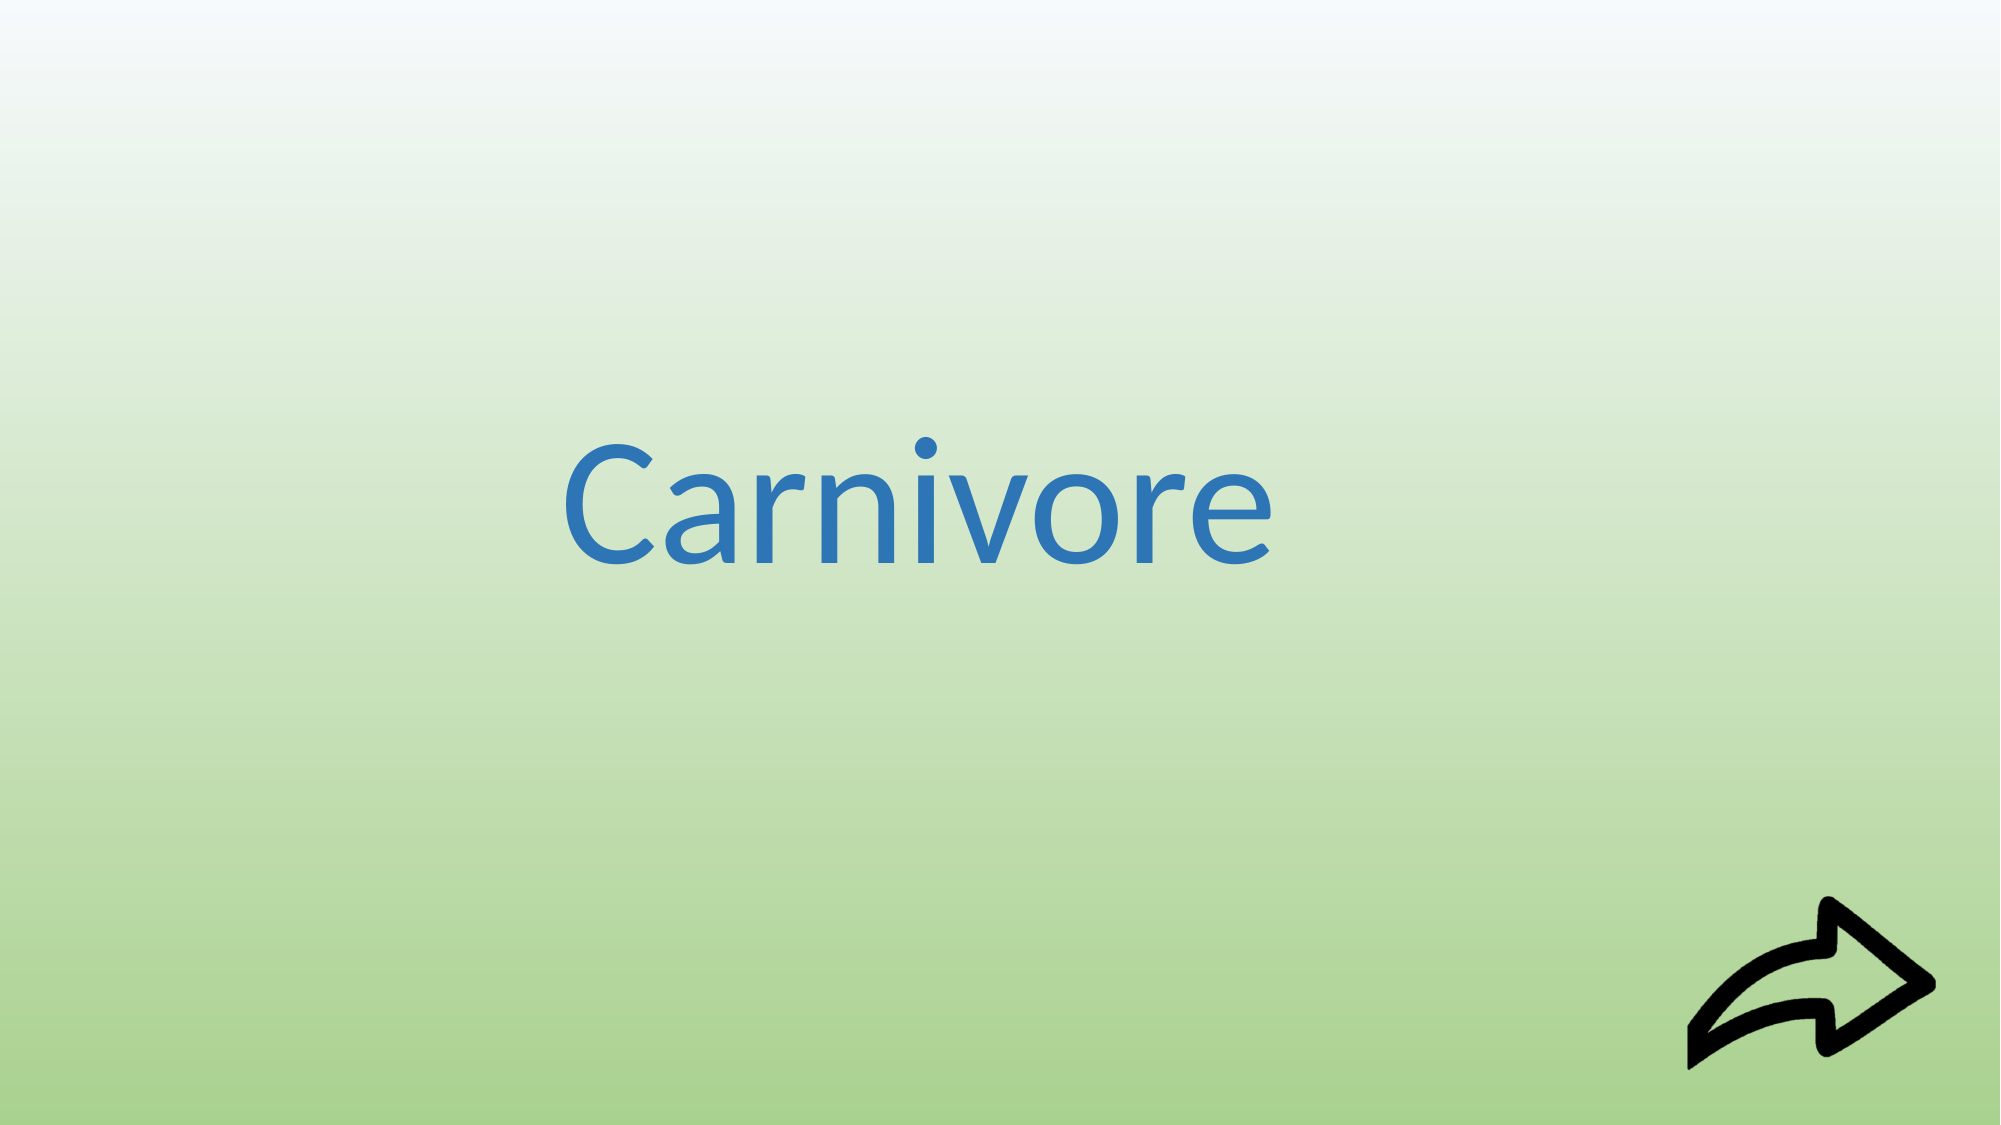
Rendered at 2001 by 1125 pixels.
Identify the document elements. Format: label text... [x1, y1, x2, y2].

picture [1661, 851, 1936, 1125]
text_box Carnivore [545, 373, 1315, 608]
